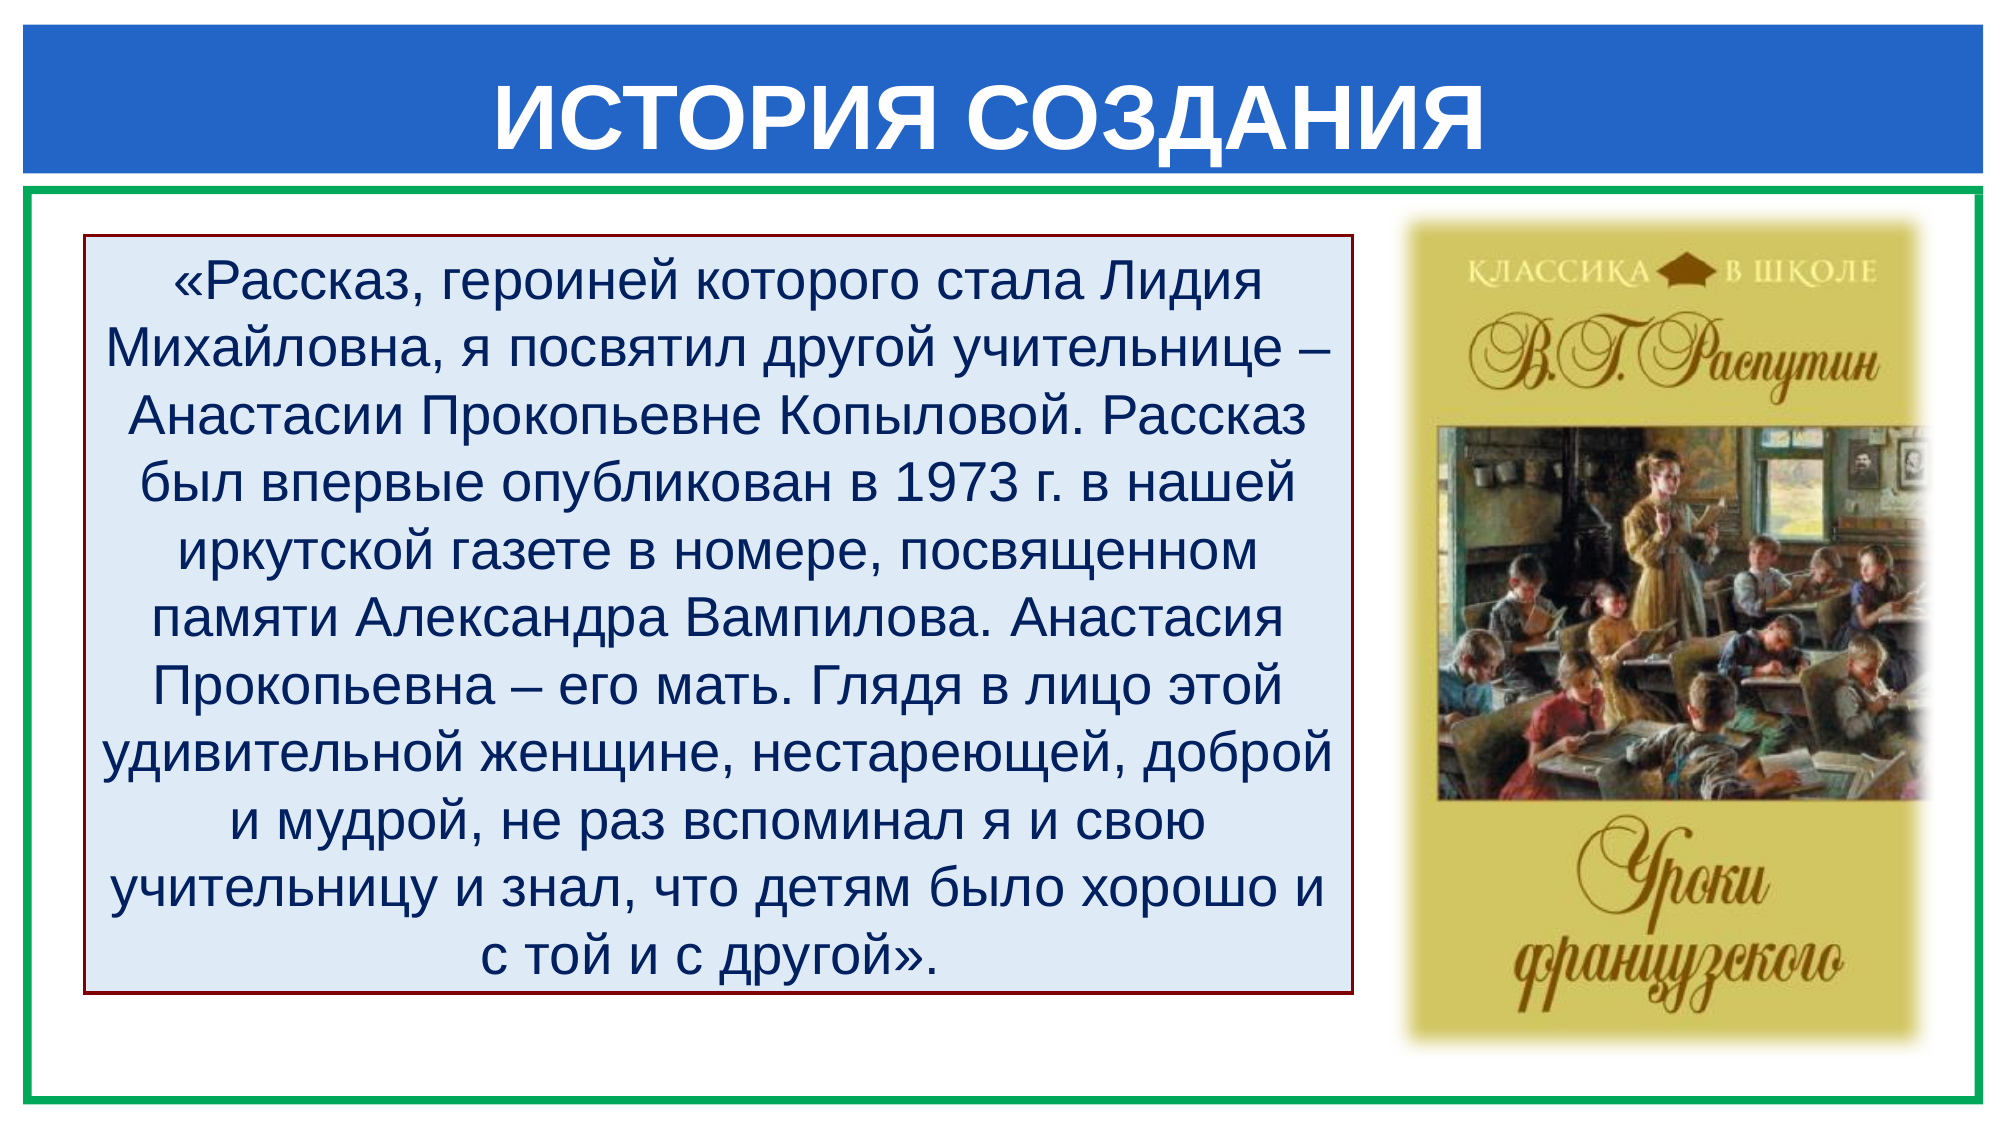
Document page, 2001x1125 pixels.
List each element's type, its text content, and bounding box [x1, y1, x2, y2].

text_box «Рассказ, героиней которого стала Лидия Михайловна, я посвятил другой учительнице – Анастасии Прокопьевне Копыловой. Рассказ был впервые опубликован в 1973 г. в нашей иркутской газете в номере, посвященном памяти Александра Вампилова. Анастасия Прокопьевна – его мать. Глядя в лицо этой удивительной женщине, нестареющей, доброй и мудрой, не раз вспоминал я и свою учительницу и знал, что детям было хорошо и с той и с другой». [84, 235, 1353, 993]
title ИСТОРИЯ СОЗДАНИЯ [57, 70, 1925, 169]
list [57, 230, 1010, 305]
text_box [462, 169, 513, 173]
picture [1390, 203, 1935, 1059]
